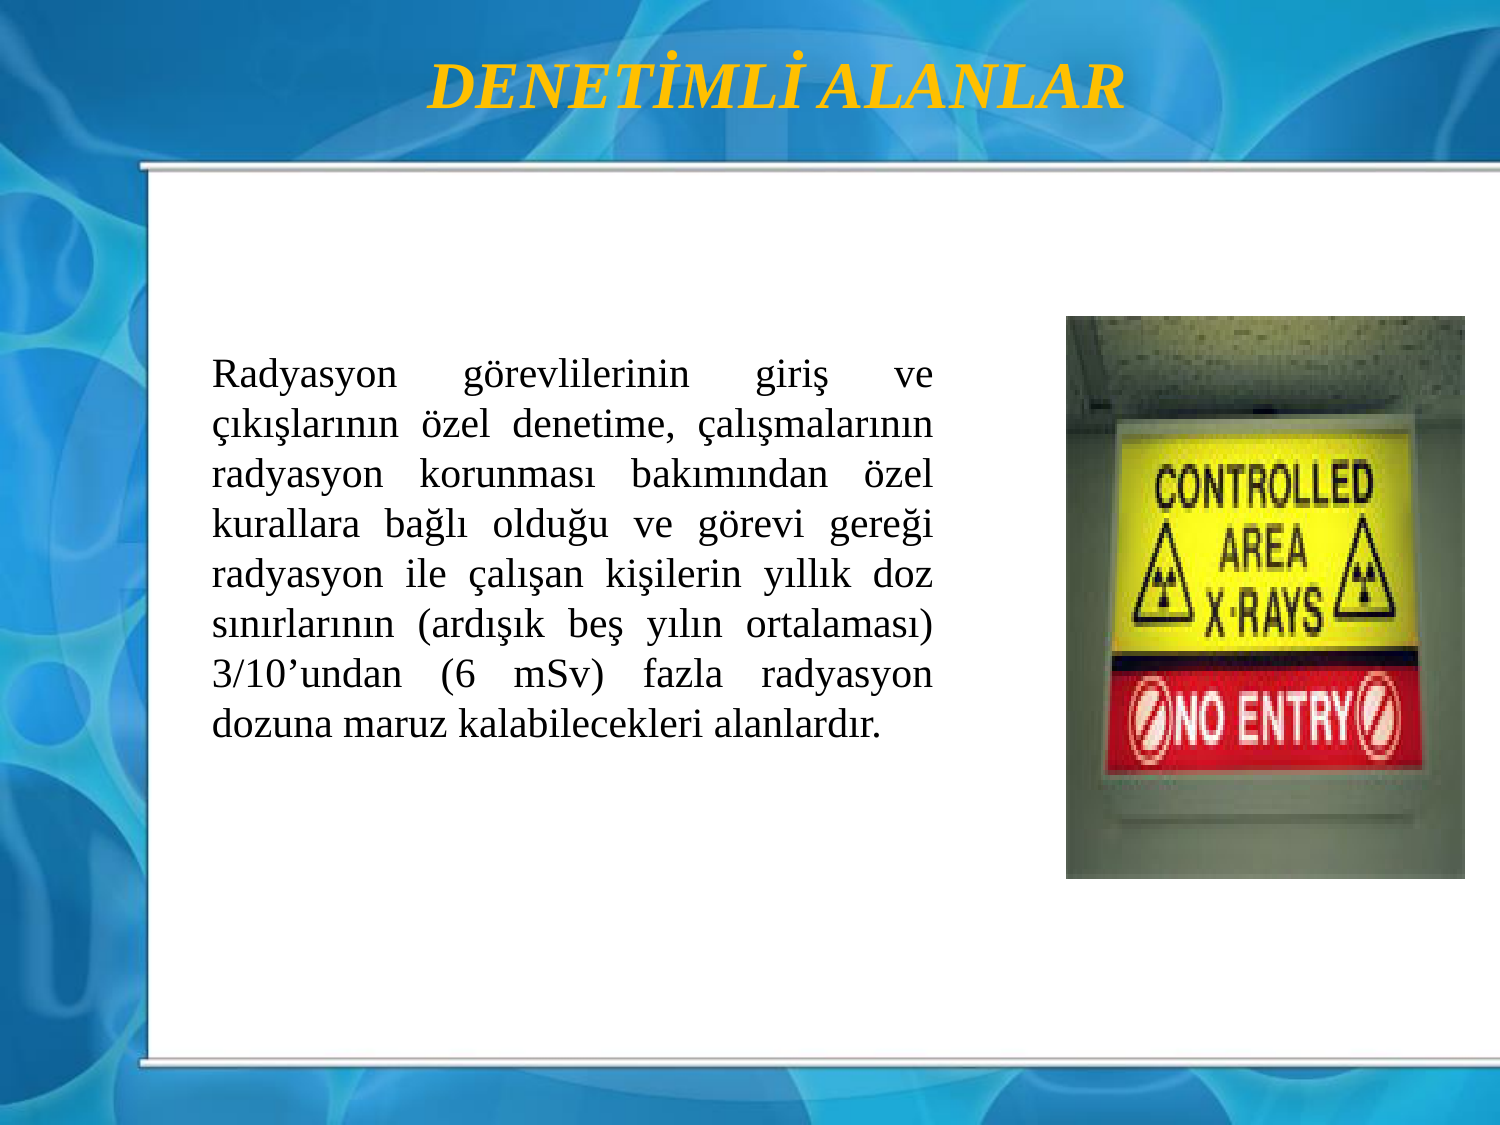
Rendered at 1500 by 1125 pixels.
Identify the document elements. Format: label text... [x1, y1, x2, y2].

title DENETİMLİ ALANLAR [76, 0, 1427, 164]
list Radyasyon görevlilerinin giriş ve çıkışlarının özel denetime, çalışmalarının radyasyon korunması bakımından özel kurallara bağlı olduğu ve görevi gereği radyasyon ile çalışan kişilerin yıllık doz sınırlarının (ardışık beş yılın ortalaması) 3/10’undan (6 mSv) fazla radyasyon dozuna maruz kalabilecekleri alanlardır. [140, 338, 950, 762]
picture [0, 0, 1500, 1125]
